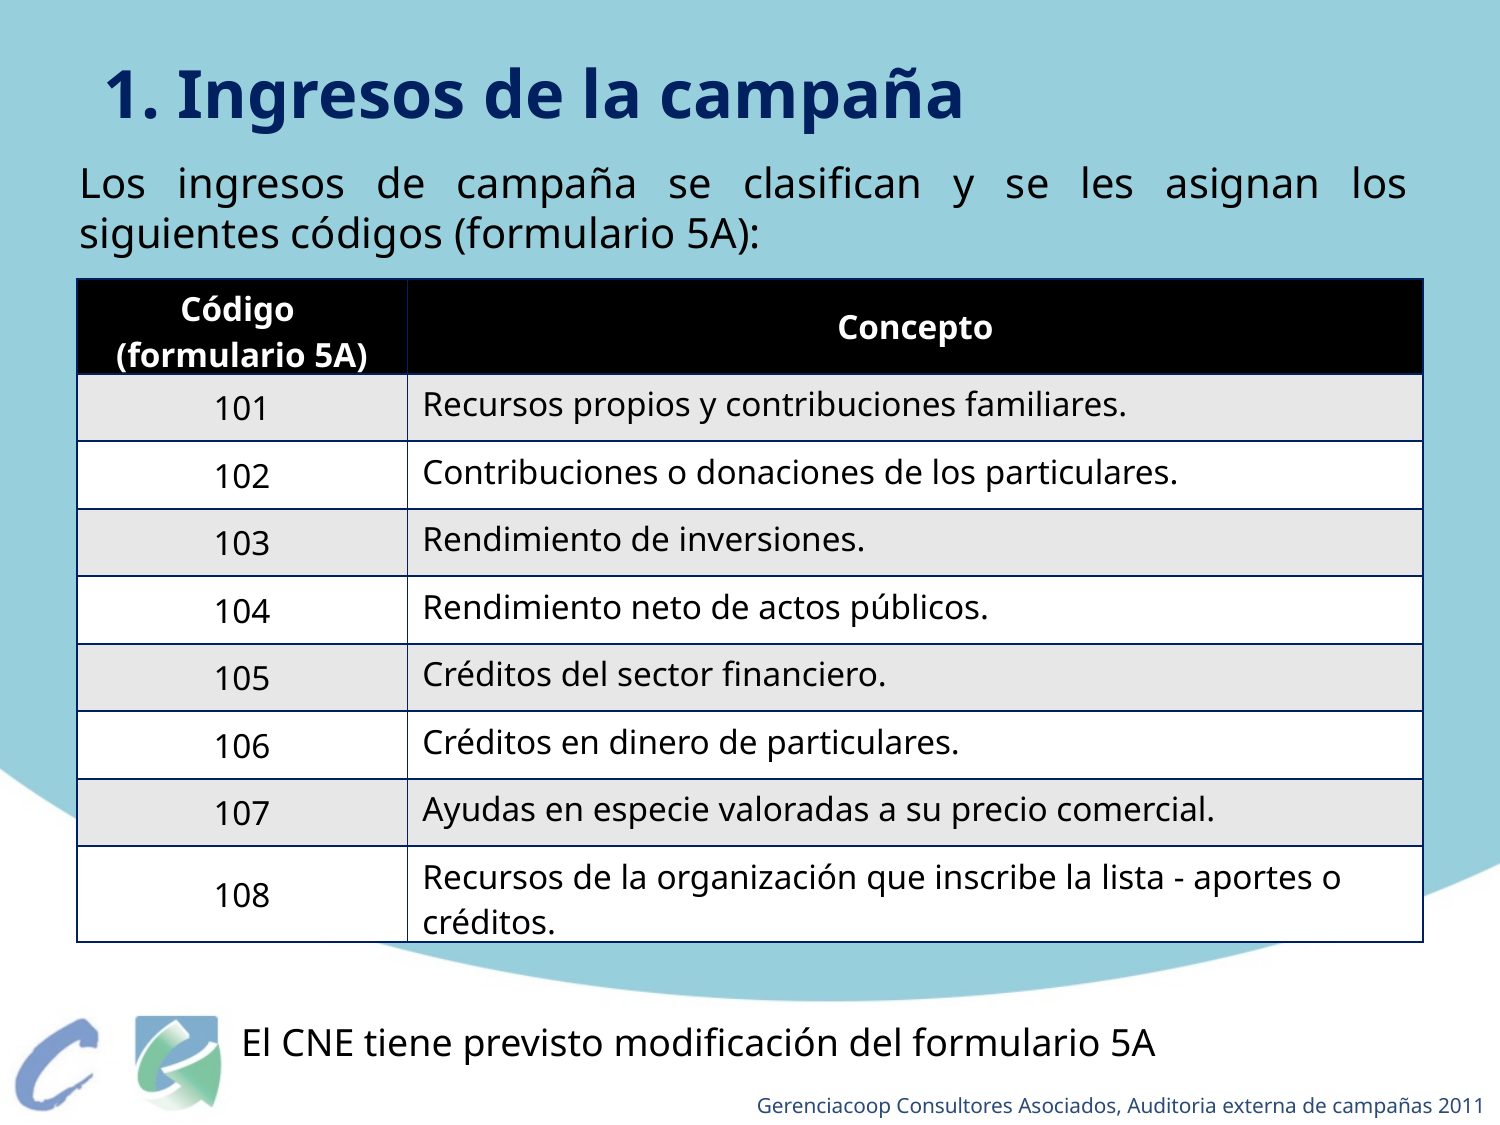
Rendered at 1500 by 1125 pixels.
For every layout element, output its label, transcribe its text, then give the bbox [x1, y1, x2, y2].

table_cell 106 [78, 712, 407, 778]
table_cell Créditos en dinero de particulares. [408, 712, 1422, 778]
table_cell 108 [78, 847, 407, 941]
table_cell Rendimiento de inversiones. [408, 510, 1422, 575]
table_cell Ayudas en especie valoradas a su precio comercial. [408, 780, 1422, 845]
table_cell 102 [78, 442, 407, 508]
text_box El CNE tiene previsto modificación del formulario 5A [226, 1011, 1172, 1072]
table_cell 107 [78, 780, 407, 845]
table_cell Créditos del sector financiero. [408, 645, 1422, 710]
table_header Código (formulario 5A) [78, 280, 407, 373]
table_cell 101 [78, 375, 407, 440]
table_cell Contribuciones o donaciones de los particulares. [408, 442, 1422, 508]
table_cell Rendimiento neto de actos públicos. [408, 577, 1422, 643]
table_cell Recursos de la organización que inscribe la lista - aportes o créditos. [408, 847, 1422, 941]
table_cell 104 [78, 577, 407, 643]
title 1. Ingresos de la campaña [88, 35, 1191, 149]
table_header Concepto [408, 280, 1422, 373]
text_box Los ingresos de campaña se clasifican y se les asignan los siguientes códigos (formulario 5A): [64, 149, 1424, 314]
footer Gerenciacoop Consultores Asociados, Auditoria externa de campañas 2011 [684, 1037, 1500, 1125]
table_cell 103 [78, 510, 407, 575]
table_cell 105 [78, 645, 407, 710]
table_cell Recursos propios y contribuciones familiares. [408, 375, 1422, 440]
